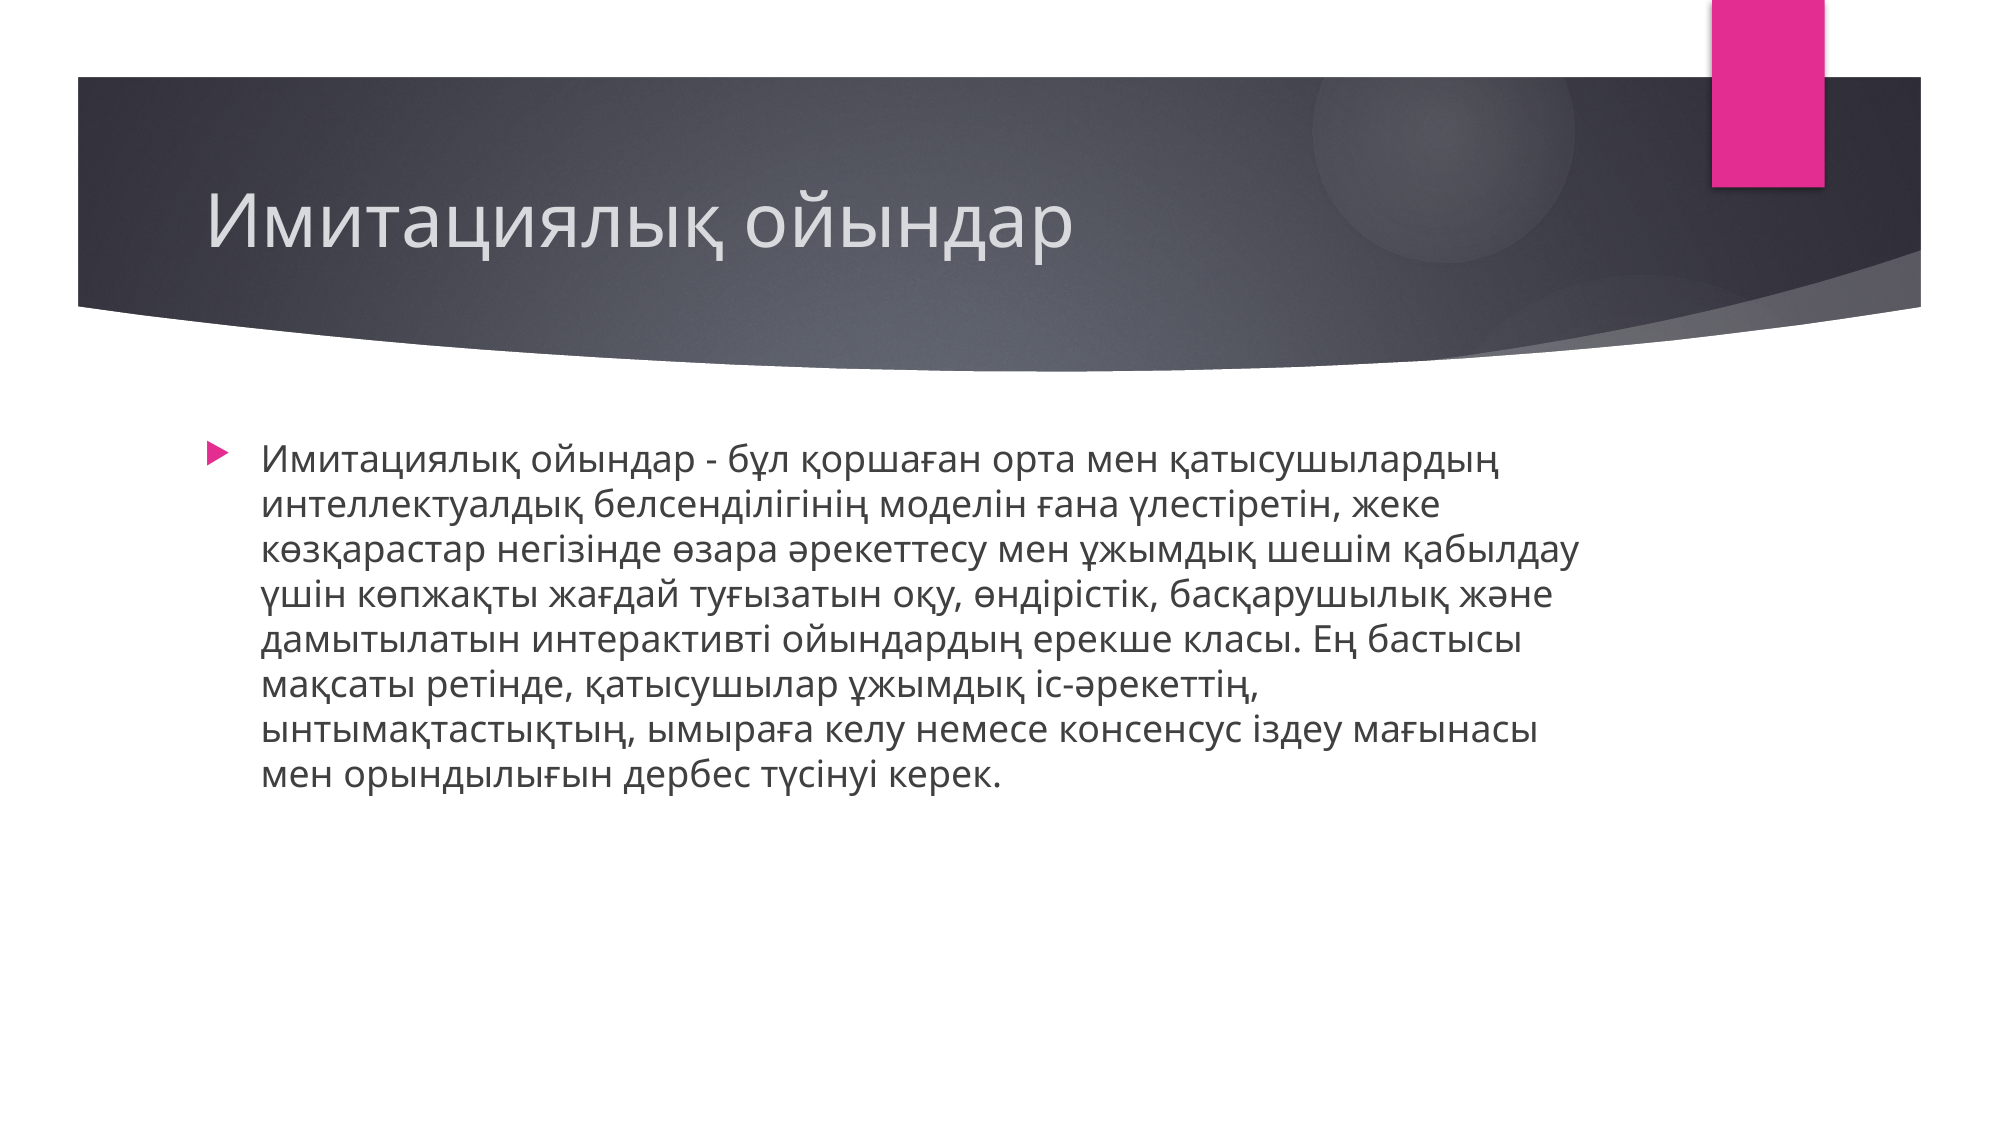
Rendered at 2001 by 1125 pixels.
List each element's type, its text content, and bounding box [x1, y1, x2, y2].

list Имитациялық ойындар - бұл қоршаған орта мен қатысушылардың интеллектуалдық белсенділігінің моделін ғана үлестіретін, жеке көзқарастар негізінде өзара әрекеттесу мен ұжымдық шешім қабылдау үшін көпжақты жағдай туғызатын оқу, өндірістік, басқарушылық және дамытылатын интерактивті ойындардың ерекше класы. Ең бастысы мақсаты ретінде, қатысушылар ұжымдық іс-әрекеттің, ынтымақтастықтың, ымыраға келу немесе консенсус іздеу мағынасы мен орындылығын дербес түсінуі керек. [189, 427, 1627, 988]
title Имитациялық ойындар [189, 159, 1627, 276]
